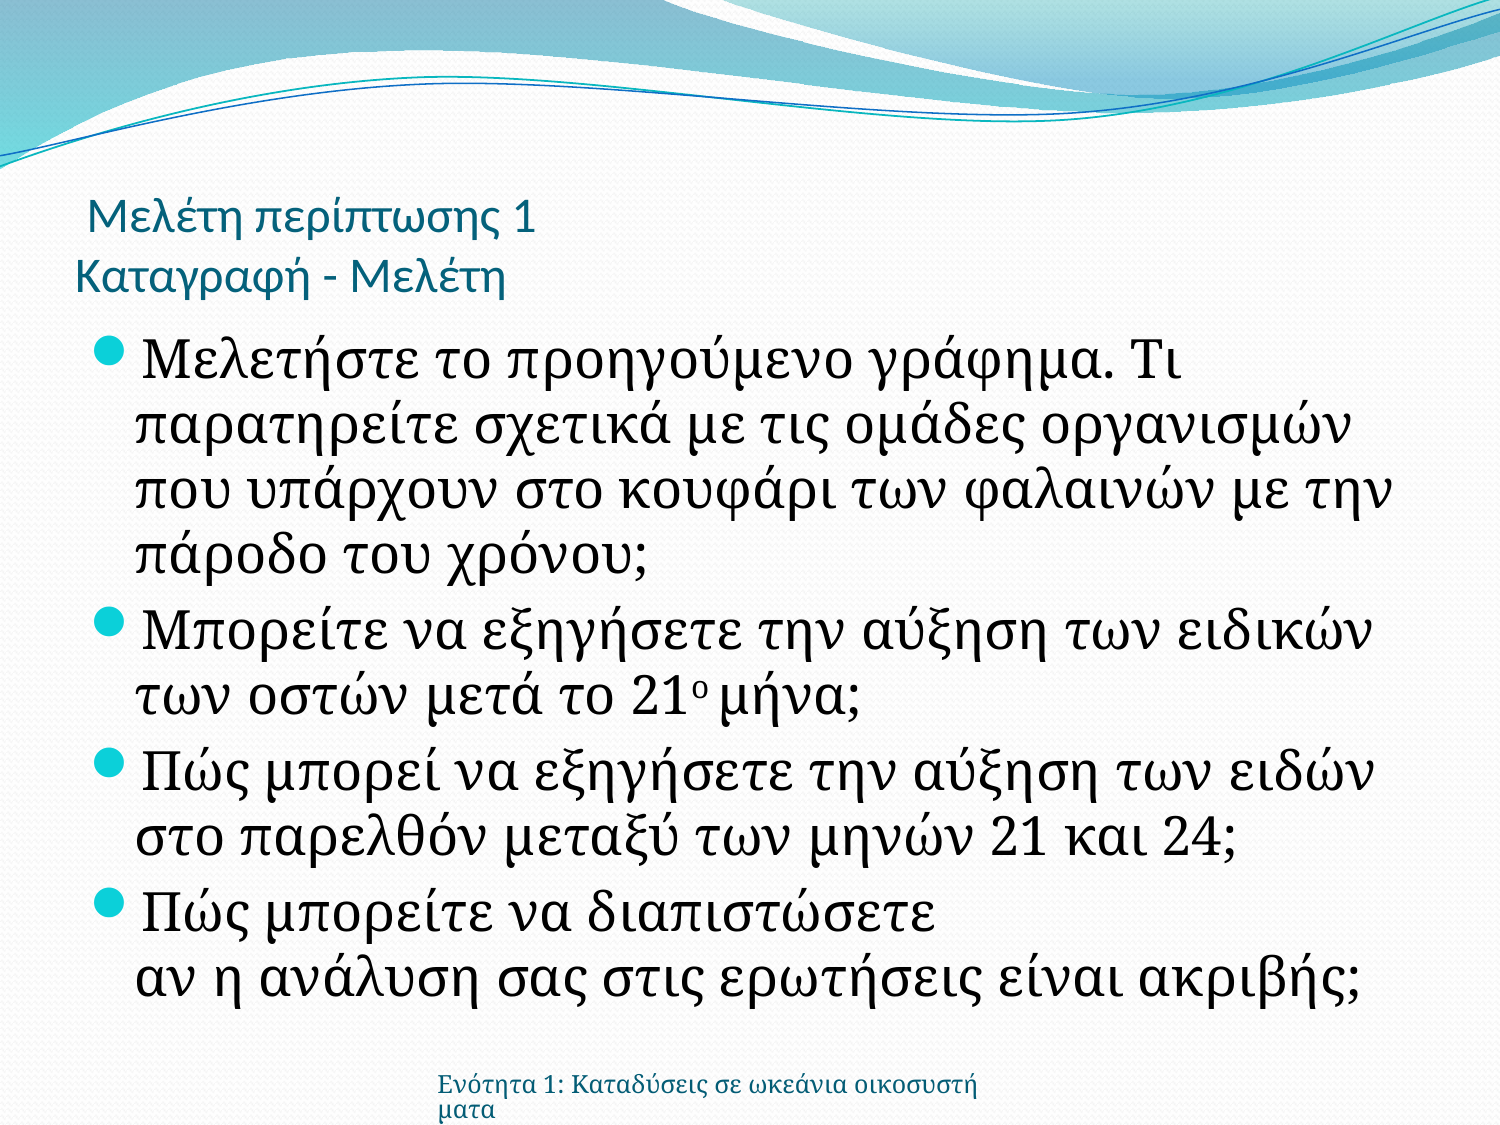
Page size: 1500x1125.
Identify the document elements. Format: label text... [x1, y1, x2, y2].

title Μελέτη περίπτωσης 1 Καταγραφή - Μελέτη [75, 115, 1425, 303]
list Μελετήστε το προηγούμενο γράφημα. Τι παρατηρείτε σχετικά με τις ομάδες οργανισμών που υπάρχουν στο κουφάρι των φαλαινών με την πάροδο του χρόνου; Μπορείτε να εξηγήσετε την αύξηση των ειδικών των οστών μετά το 21ο μήνα; Πώς μπορεί να εξηγήσετε την αύξηση των ειδών στο παρελθόν μεταξύ των μηνών 21 και 24; Πώς μπορείτε να διαπιστώσετε αν η ανάλυση σας στις ερωτήσεις είναι ακριβής; [75, 317, 1425, 1038]
footer Ενότητα 1: Καταδύσεις σε ωκεάνια οικοσυστήματα [437, 1042, 988, 1103]
